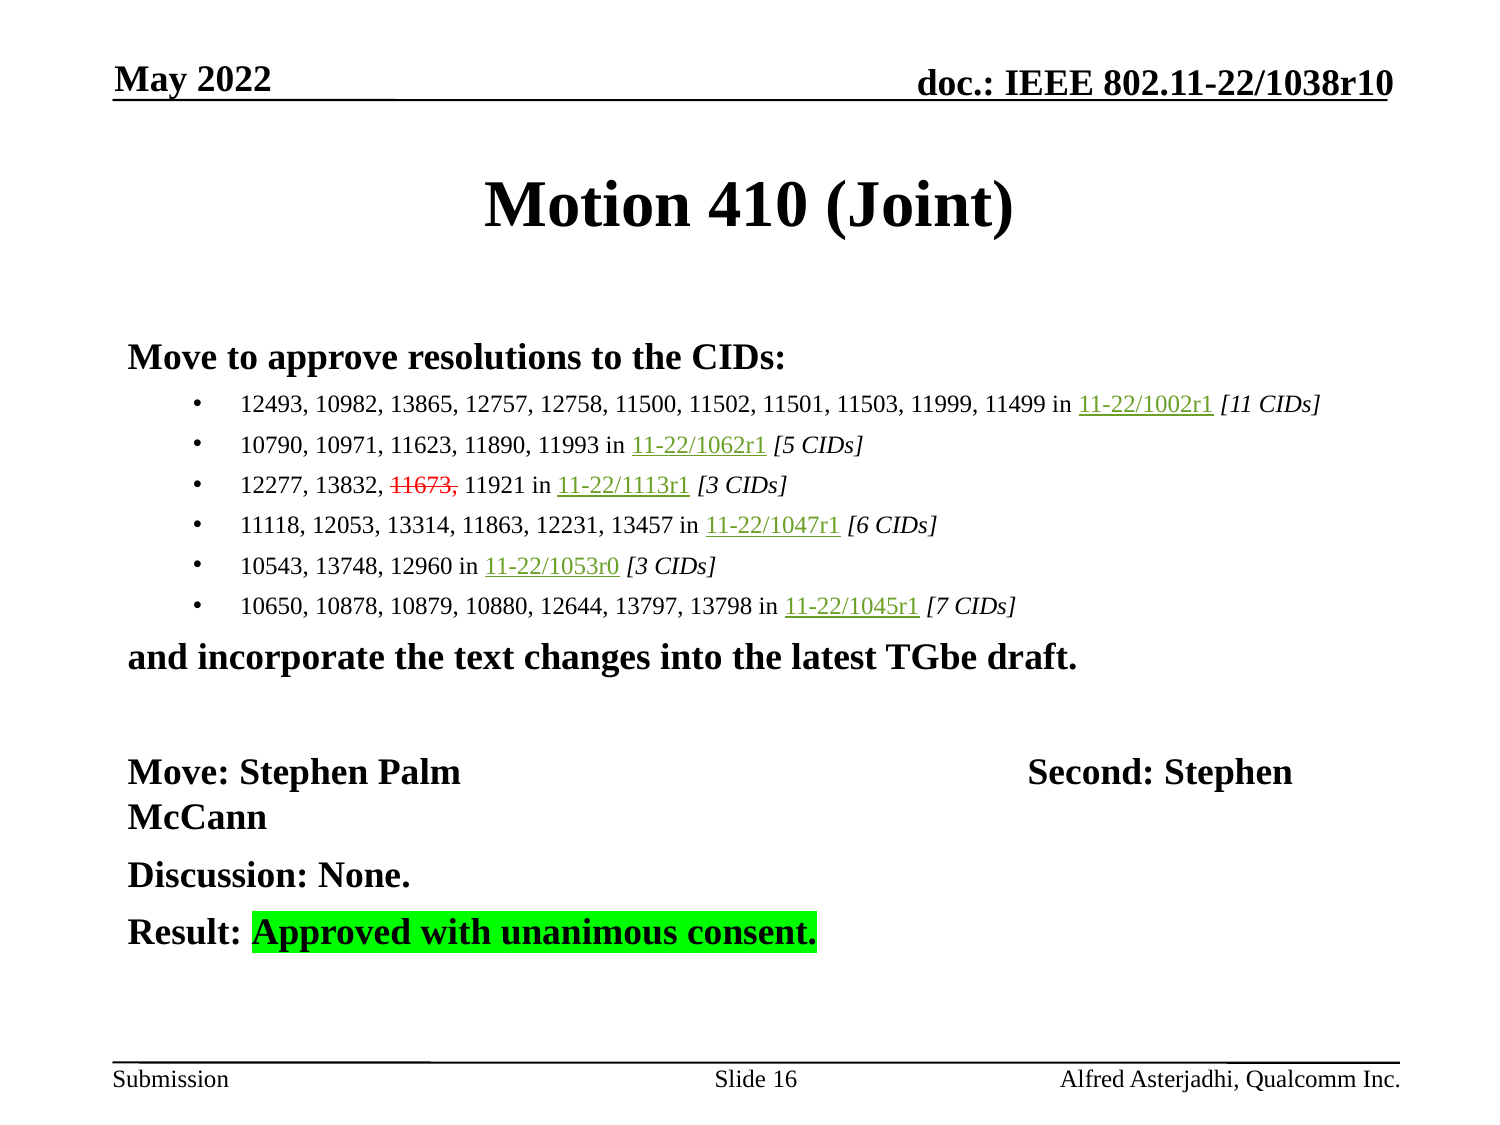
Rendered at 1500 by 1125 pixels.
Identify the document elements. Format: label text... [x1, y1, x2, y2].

footer Alfred Asterjadhi, Qualcomm Inc. [878, 1061, 1402, 1093]
list Move to approve resolutions to the CIDs: 12493, 10982, 13865, 12757, 12758, 11500, 11502, 11501, 11503, 11999, 11499 in 11-22/1002r1 [11 CIDs] 10790, 10971, 11623, 11890, 11993 in 11-22/1062r1 [5 CIDs] 12277, 13832, 11673, 11921 in 11-22/1113r1 [3 CIDs] 11118, 12053, 13314, 11863, 12231, 13457 in 11-22/1047r1 [6 CIDs] 10543, 13748, 12960 in 11-22/1053r0 [3 CIDs] 10650, 10878, 10879, 10880, 12644, 13797, 13798 in 11-22/1045r1 [7 CIDs] and incorporate the text changes into the latest TGbe draft. Move: Stephen Palm Second: Stephen McCann Discussion: None. Result: Approved with unanimous consent. [112, 324, 1388, 1063]
slide_number Slide 16 [712, 1061, 800, 1123]
title Motion 410 (Joint) [112, 112, 1388, 288]
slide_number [114, 54, 423, 100]
